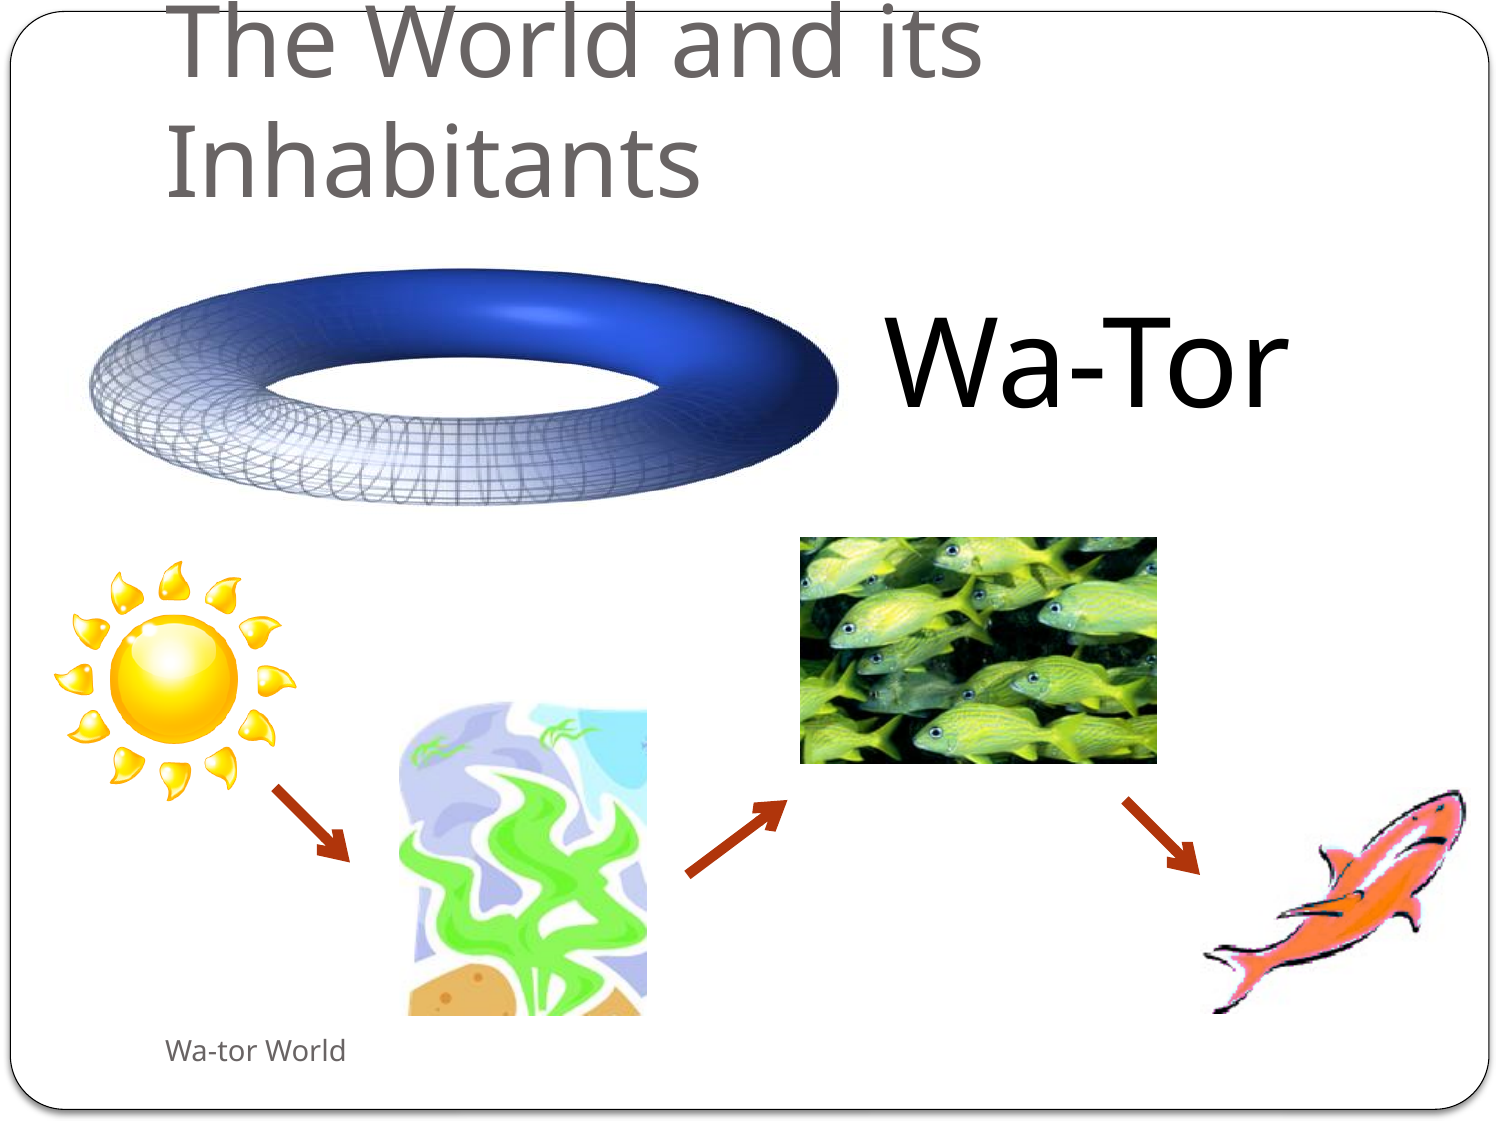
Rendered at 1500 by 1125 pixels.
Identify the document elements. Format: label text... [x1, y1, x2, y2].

picture [37, 549, 301, 813]
picture [799, 537, 1157, 765]
picture [399, 699, 647, 1016]
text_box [687, 799, 788, 876]
footer Wa-tor World [150, 1012, 800, 1088]
picture [1199, 787, 1471, 1015]
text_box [1124, 799, 1201, 876]
text_box Wa-Tor [895, 274, 1306, 440]
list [37, 249, 888, 526]
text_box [274, 787, 351, 863]
title The World and its Inhabitants [150, 45, 1425, 233]
